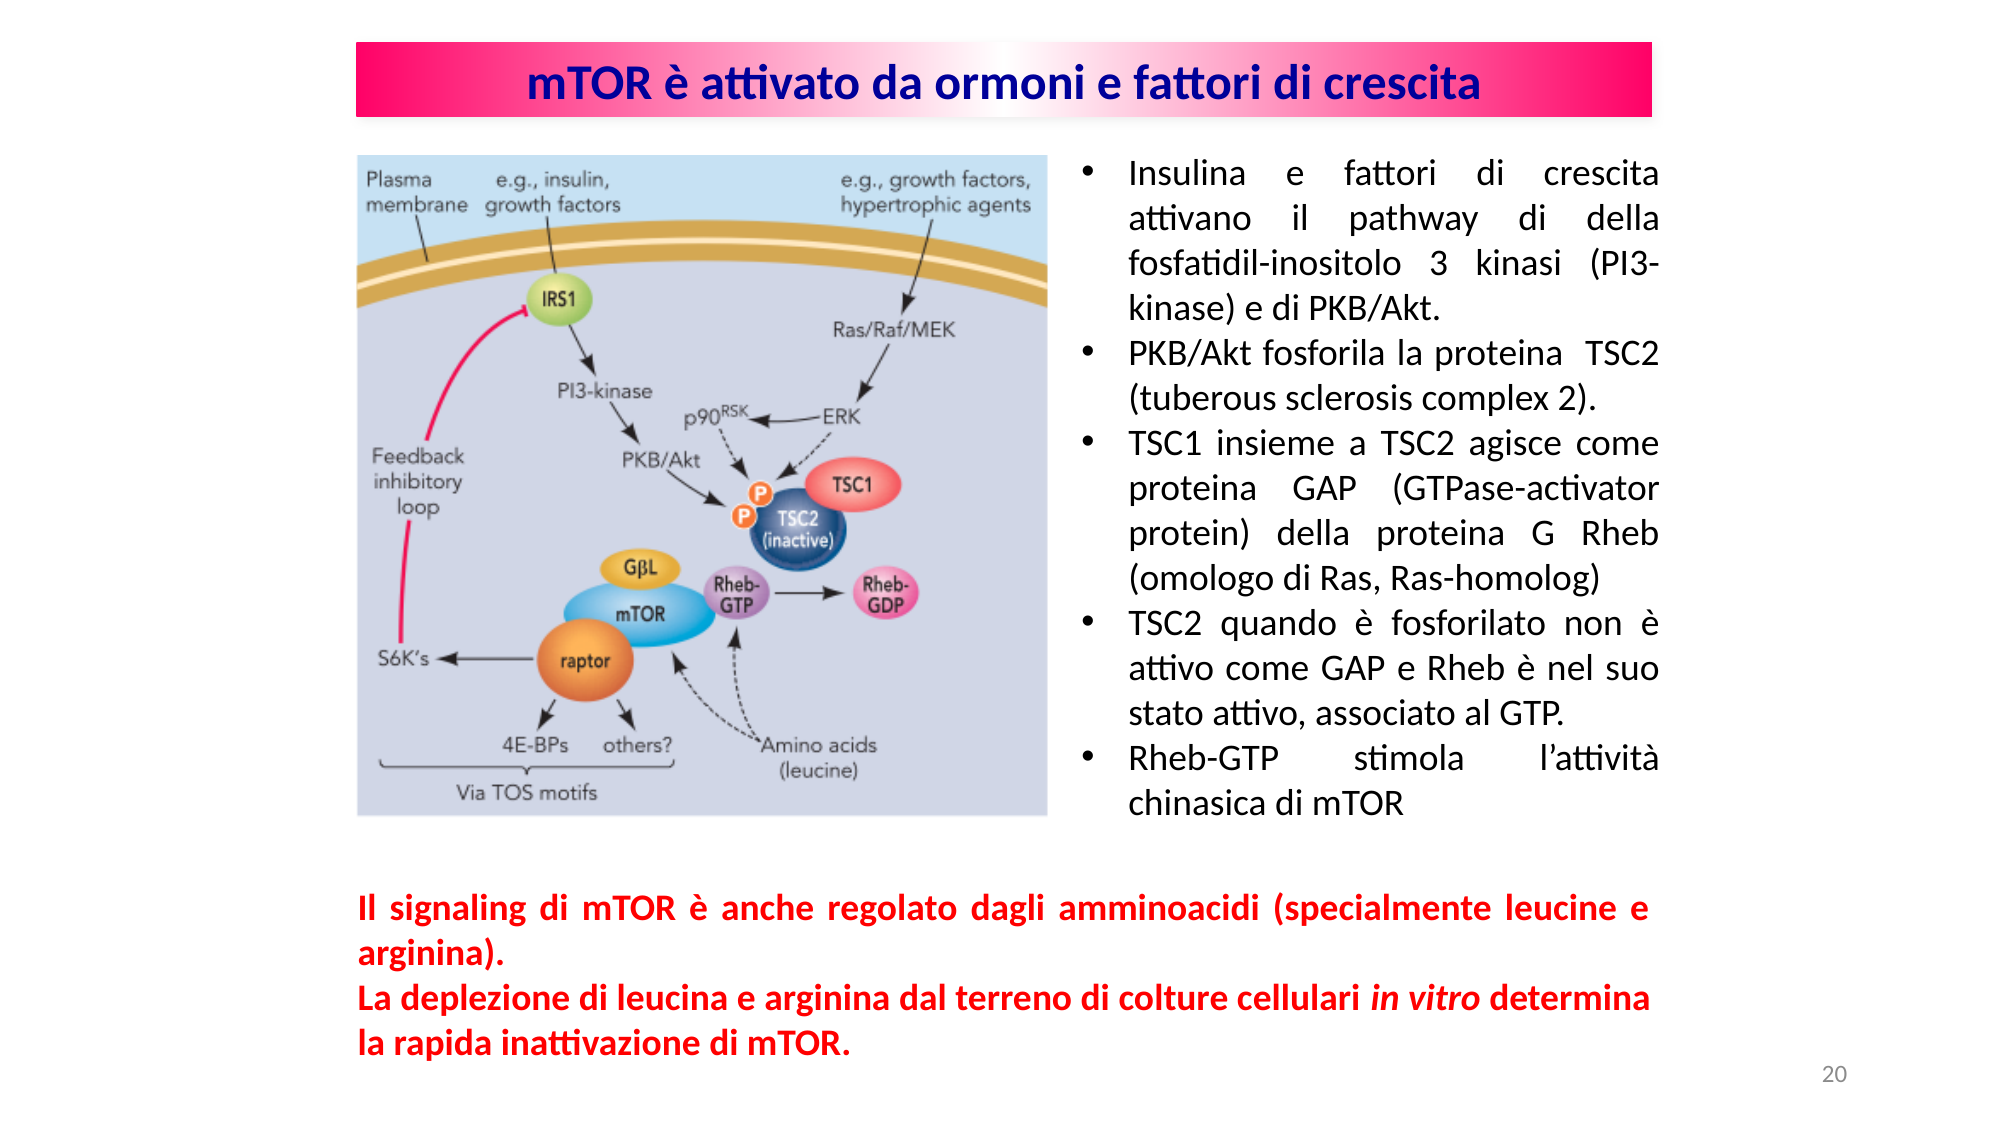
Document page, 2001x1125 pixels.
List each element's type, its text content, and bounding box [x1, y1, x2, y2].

text_box mTOR è attivato da ormoni e fattori di crescita [356, 42, 1652, 117]
slide_number 20 [1412, 1042, 1863, 1103]
picture [356, 155, 1053, 820]
text_box Insulina e fattori di crescita attivano il pathway di della fosfatidil-inositolo 3 kinasi (PI3-kinase) e di PKB/Akt. PKB/Akt fosforila la proteina TSC2 (tuberous sclerosis complex 2). TSC1 insieme a TSC2 agisce come proteina GAP (GTPase-activator protein) della proteina G Rheb (omologo di Ras, Ras-homolog) TSC2 quando è fosforilato non è attivo come GAP e Rheb è nel suo stato attivo, associato al GTP. Rheb-GTP stimola l’attività chinasica di mTOR [1066, 140, 1675, 831]
text_box Il signaling di mTOR è anche regolato dagli amminoacidi (specialmente leucine e arginina). La deplezione di leucina e arginina dal terreno di colture cellulari in vitro determina la rapida inattivazione di mTOR. [342, 875, 1666, 1071]
